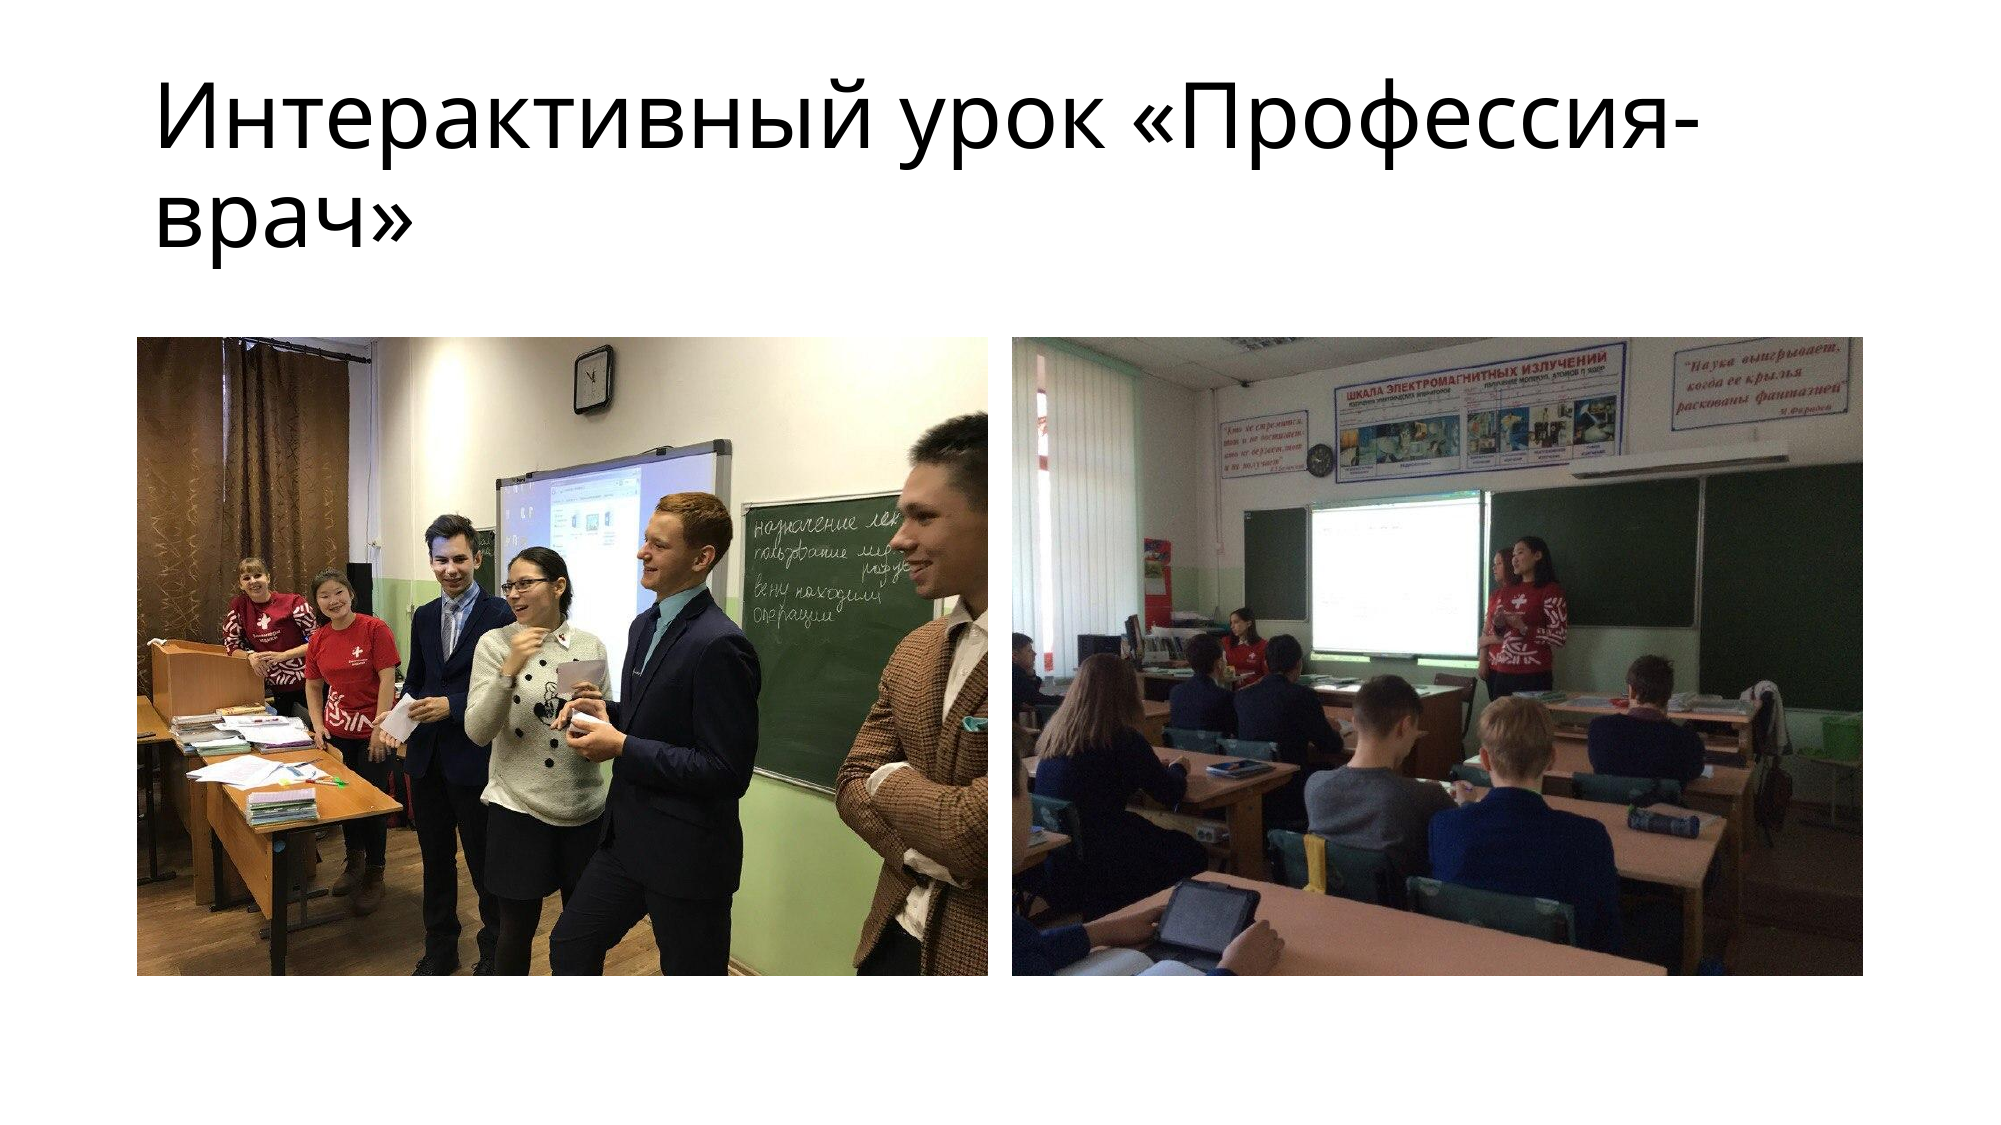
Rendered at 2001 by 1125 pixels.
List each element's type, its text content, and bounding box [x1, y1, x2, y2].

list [1012, 337, 1863, 976]
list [137, 337, 988, 976]
title Интерактивный урок «Профессия-врач» [137, 59, 1863, 278]
